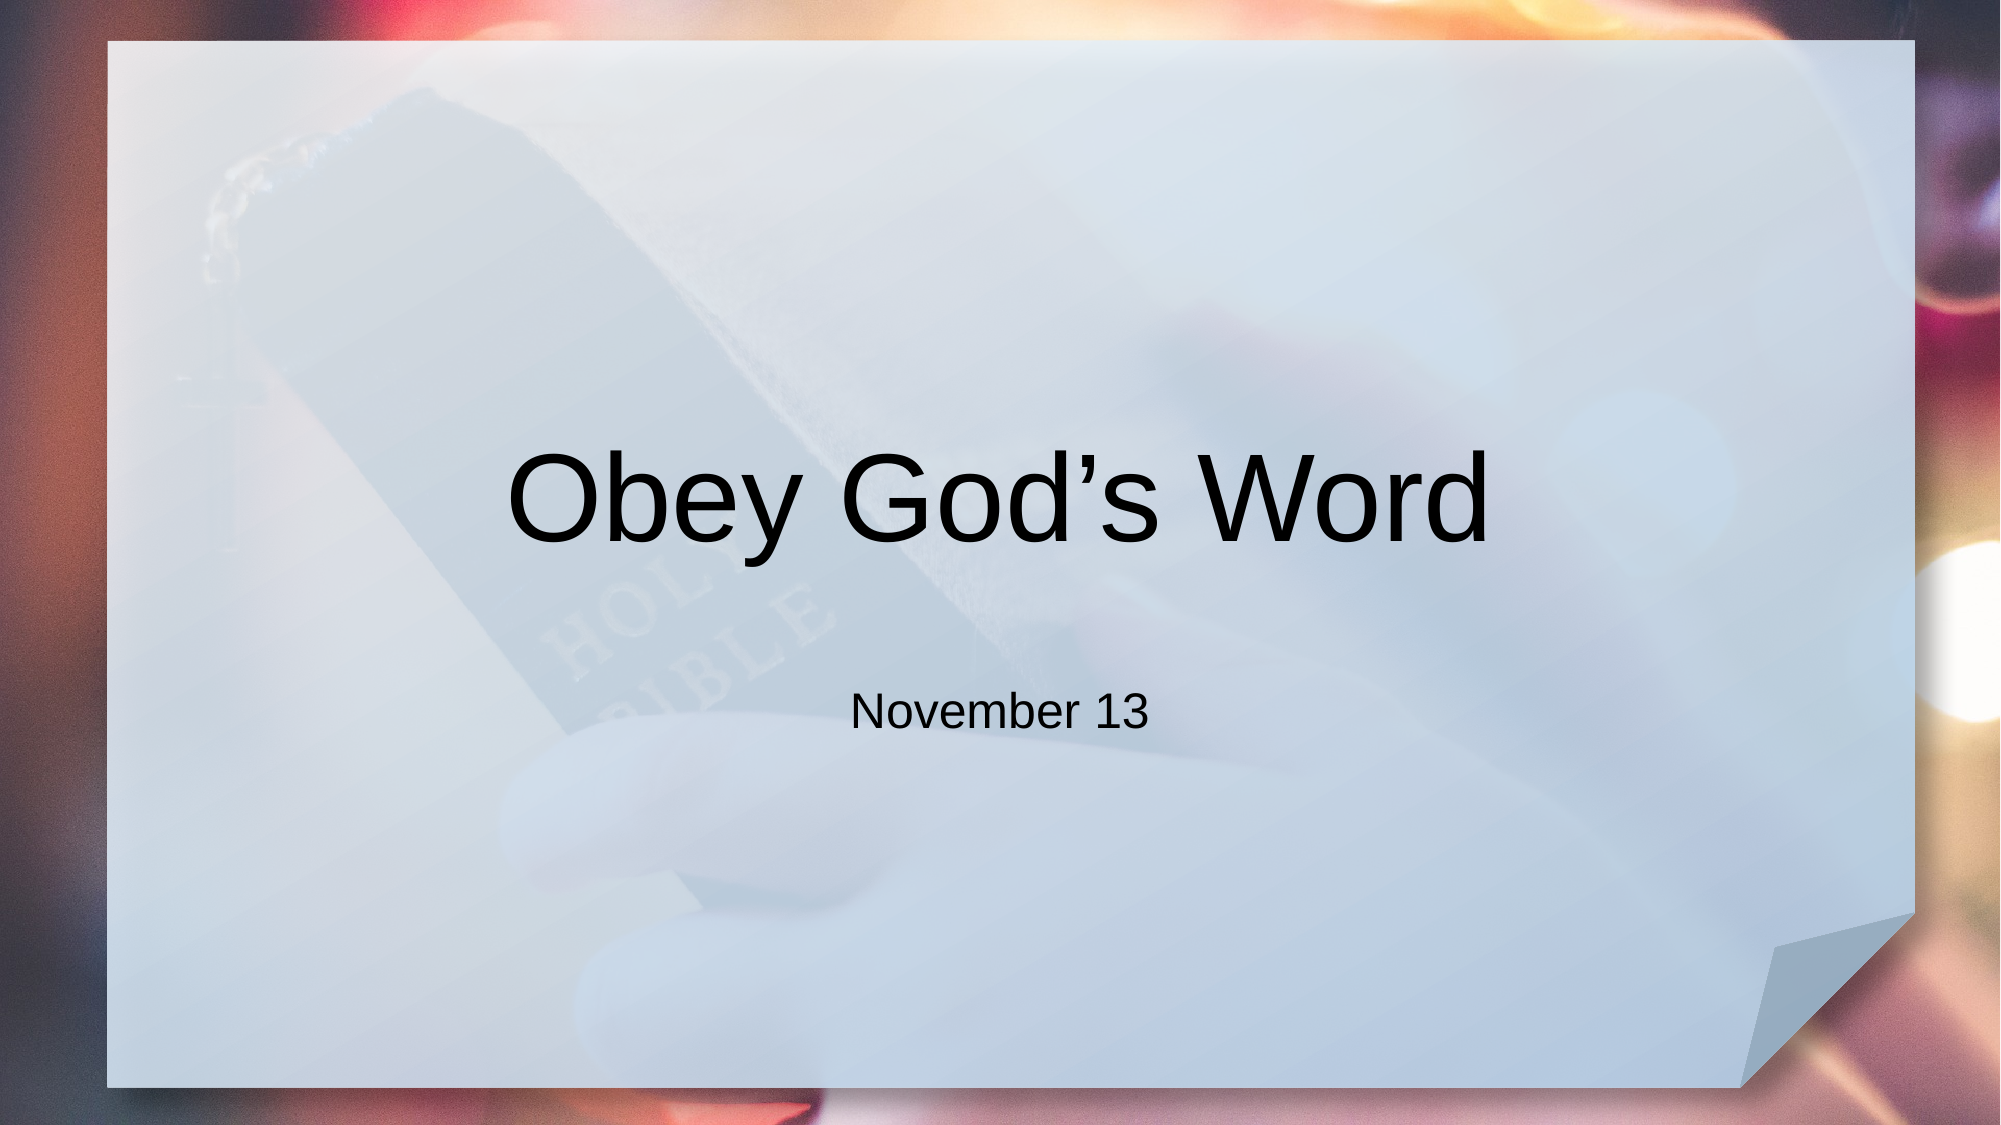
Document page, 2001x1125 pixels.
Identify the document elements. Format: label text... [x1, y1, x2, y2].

picture [0, 0, 2001, 1125]
subtitle November 13 [249, 677, 1750, 863]
title Obey God’s Word [249, 184, 1750, 576]
